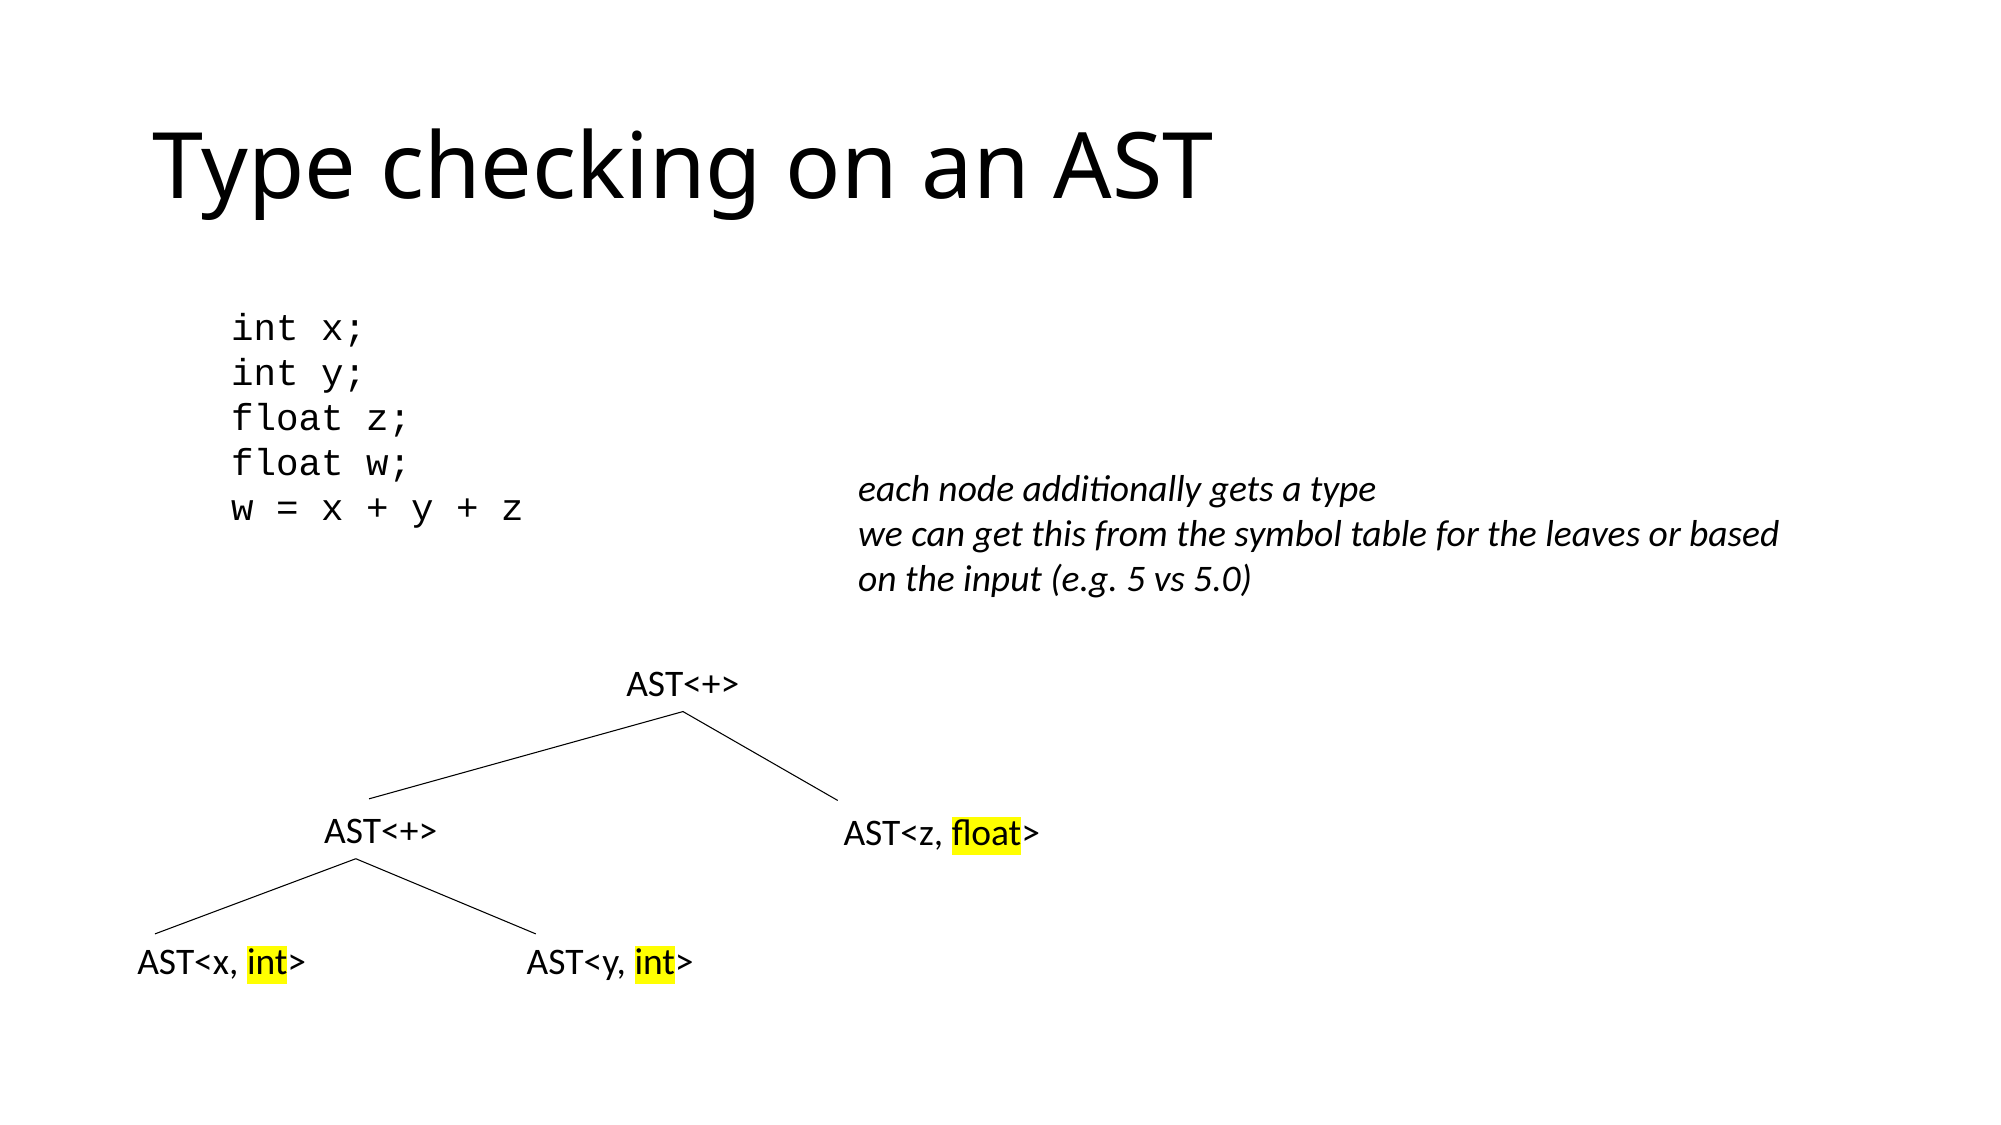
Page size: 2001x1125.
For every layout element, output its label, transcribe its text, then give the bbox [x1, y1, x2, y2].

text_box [154, 858, 355, 934]
text_box AST<z, float> [828, 800, 1056, 861]
text_box int x; int y; float z; float w; w = x + y + z [216, 295, 539, 536]
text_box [369, 712, 682, 799]
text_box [682, 712, 838, 801]
text_box AST<y, int> [511, 929, 709, 989]
text_box AST<+> [611, 651, 755, 712]
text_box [355, 858, 536, 934]
text_box each node additionally gets a type we can get this from the symbol table for the leaves or based on the input (e.g. 5 vs 5.0) [843, 457, 1796, 607]
text_box AST<x, int> [122, 929, 322, 989]
title Type checking on an AST [137, 59, 1863, 278]
text_box AST<+> [309, 798, 453, 858]
